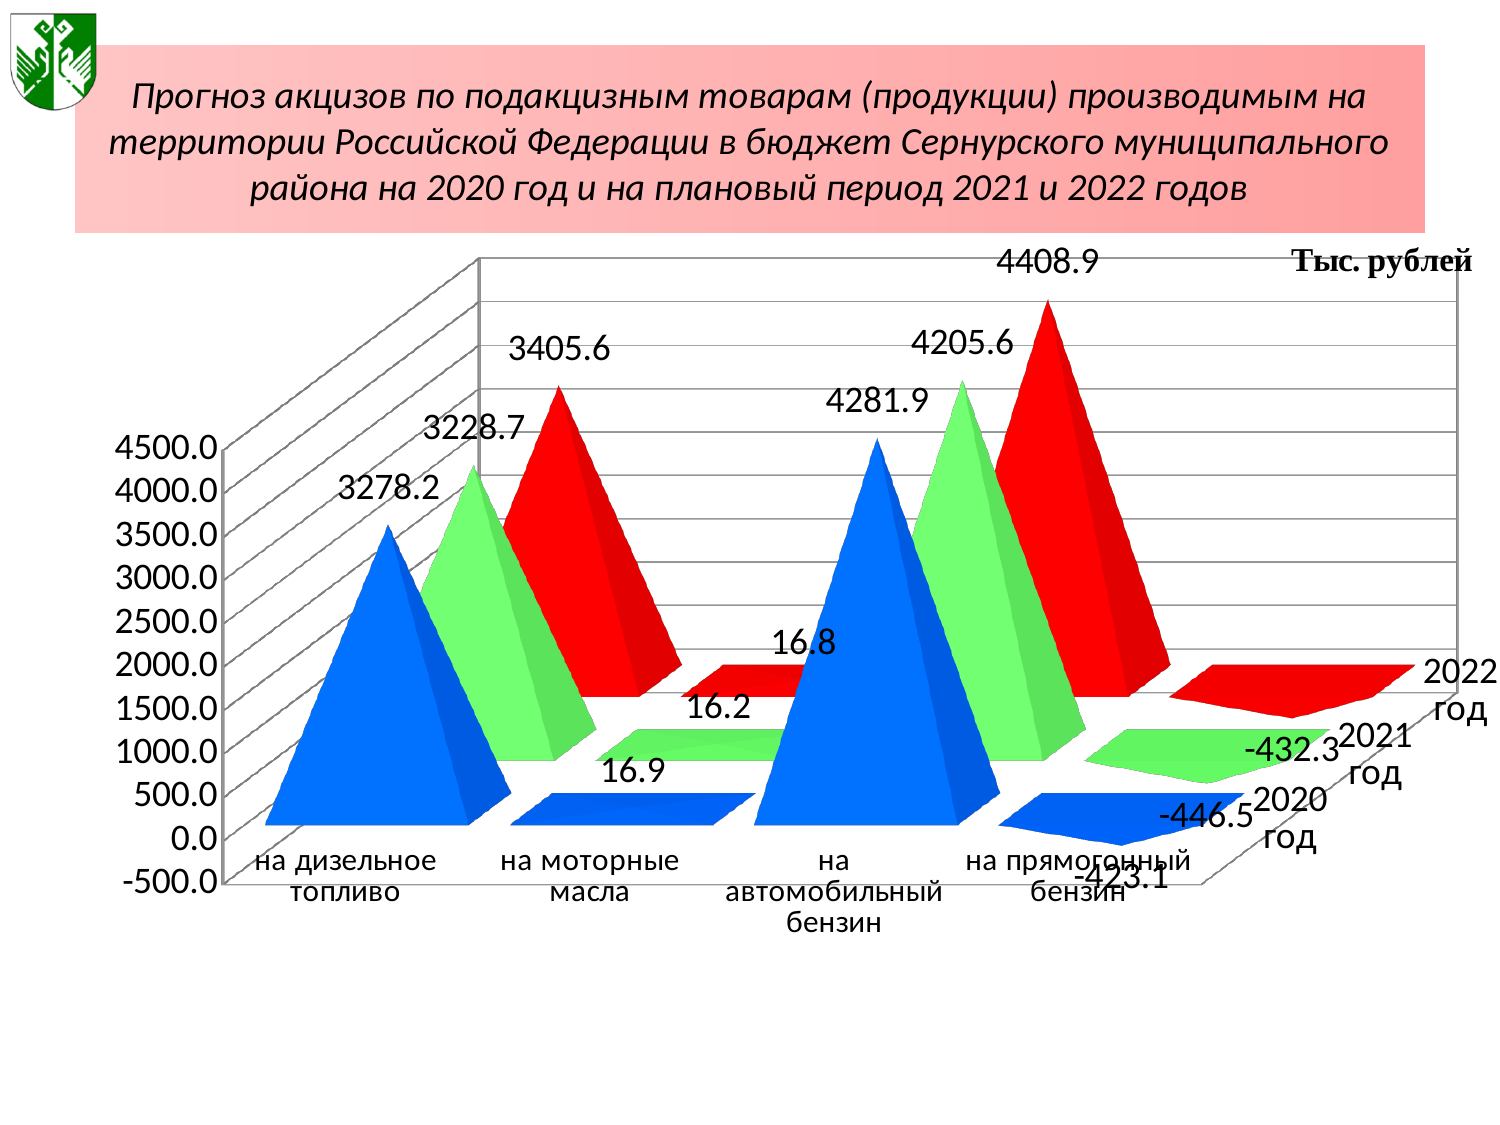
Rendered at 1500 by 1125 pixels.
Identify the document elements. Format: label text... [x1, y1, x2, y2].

chart [69, 234, 1500, 1102]
title Прогноз акцизов по подакцизным товарам (продукции) производимым на территории Российской Федерации в бюджет Сернурского муниципального района на 2020 год и на плановый период 2021 и 2022 годов [75, 45, 1425, 232]
picture [0, 0, 106, 120]
